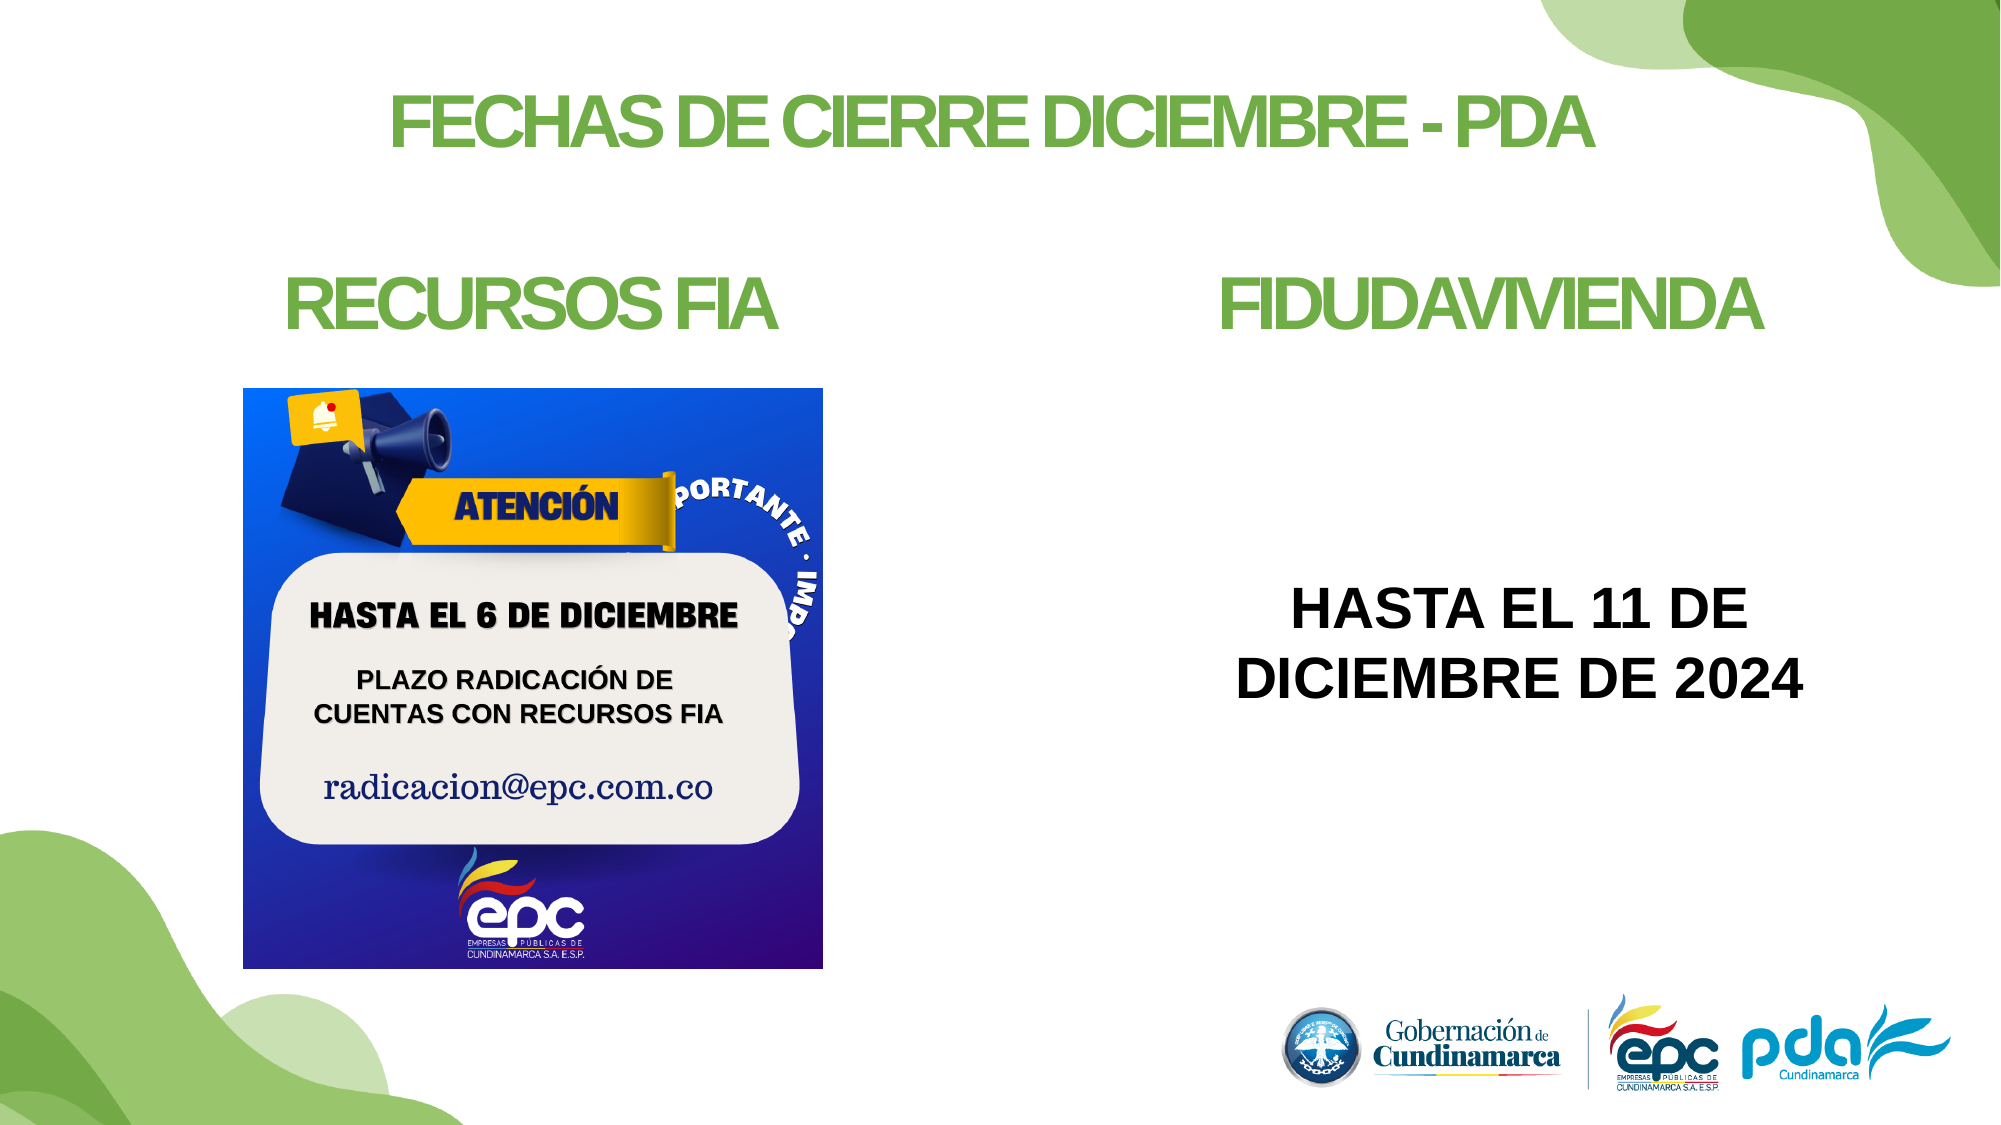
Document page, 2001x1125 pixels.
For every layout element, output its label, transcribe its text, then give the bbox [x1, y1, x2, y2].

picture [0, 0, 2001, 1125]
text_box FECHAS DE CIERRE DICIEMBRE - PDA [327, 64, 1673, 170]
text_box HASTA EL 11 DE DICIEMBRE DE 2024 [1194, 562, 1845, 718]
text_box RECURSOS FIA [208, 246, 858, 352]
text_box FIDUDAVIVIENDA [1167, 246, 1818, 352]
